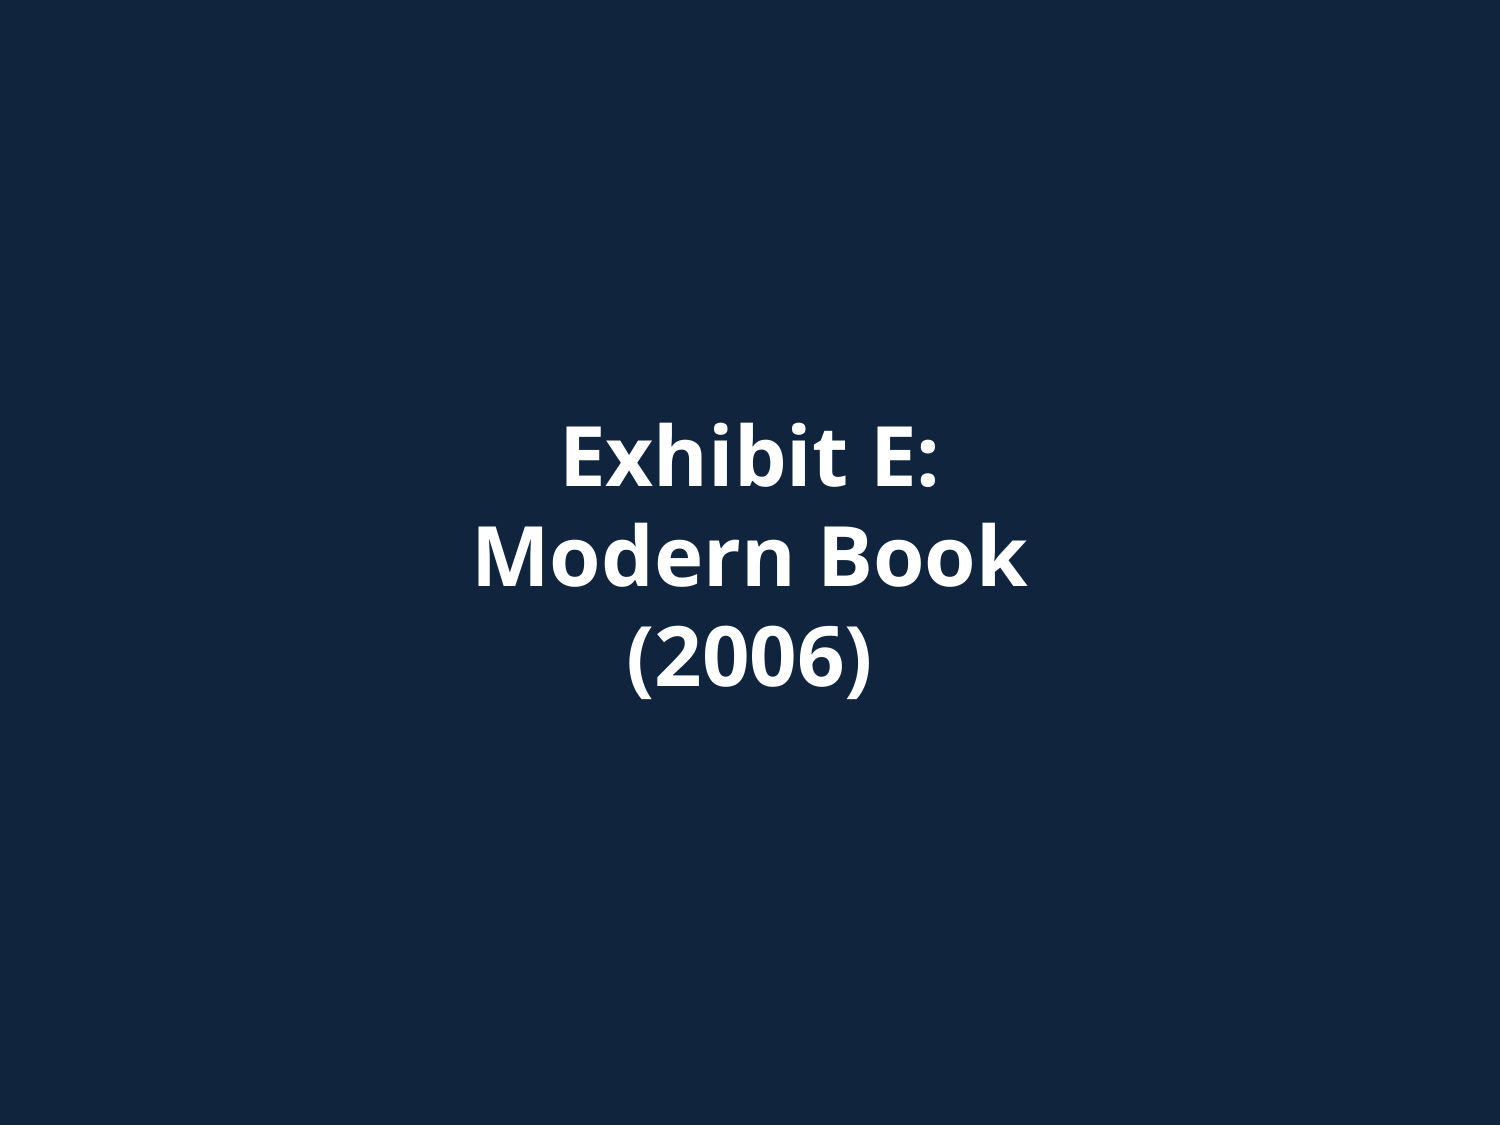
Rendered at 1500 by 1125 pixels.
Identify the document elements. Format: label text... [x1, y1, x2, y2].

text_box Exhibit E: Modern Book (2006) [0, 395, 1500, 711]
